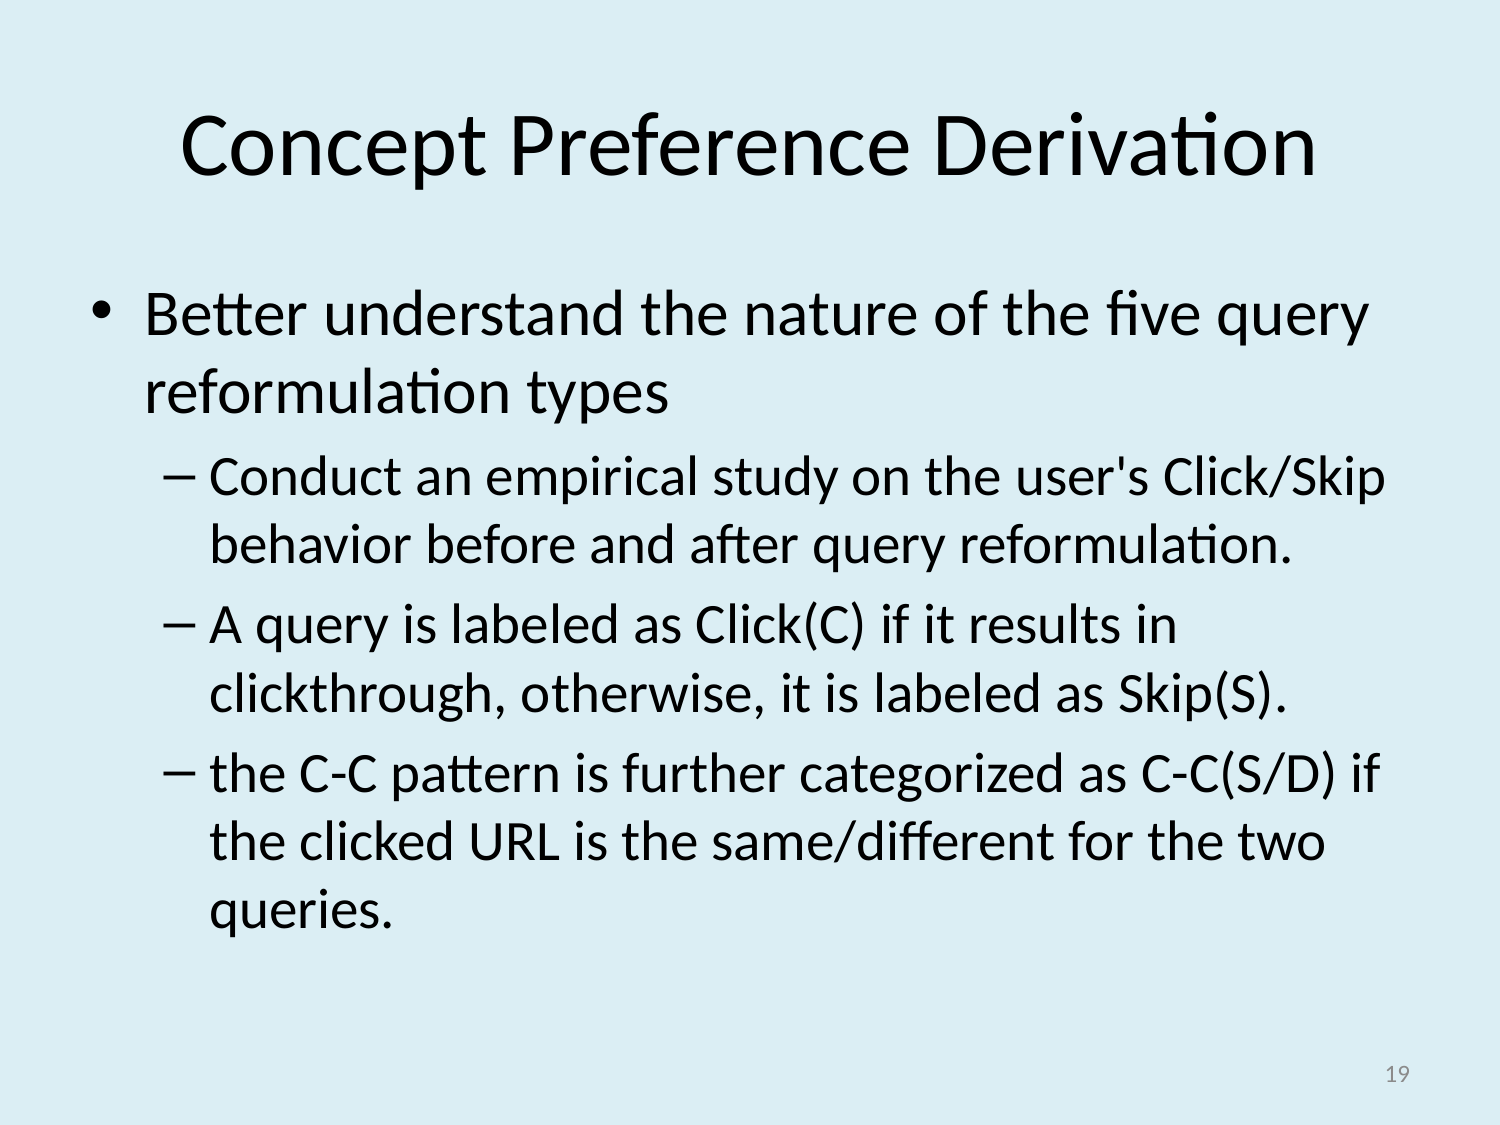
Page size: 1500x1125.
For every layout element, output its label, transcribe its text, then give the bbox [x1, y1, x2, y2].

title Concept Preference Derivation [75, 45, 1425, 233]
slide_number 19 [1074, 1042, 1425, 1103]
list Better understand the nature of the five query reformulation types Conduct an empirical study on the user's Click/Skip behavior before and after query reformulation. A query is labeled as Click(C) if it results in clickthrough, otherwise, it is labeled as Skip(S). the C-C pattern is further categorized as C-C(S/D) if the clicked URL is the same/different for the two queries. [75, 262, 1425, 1005]
